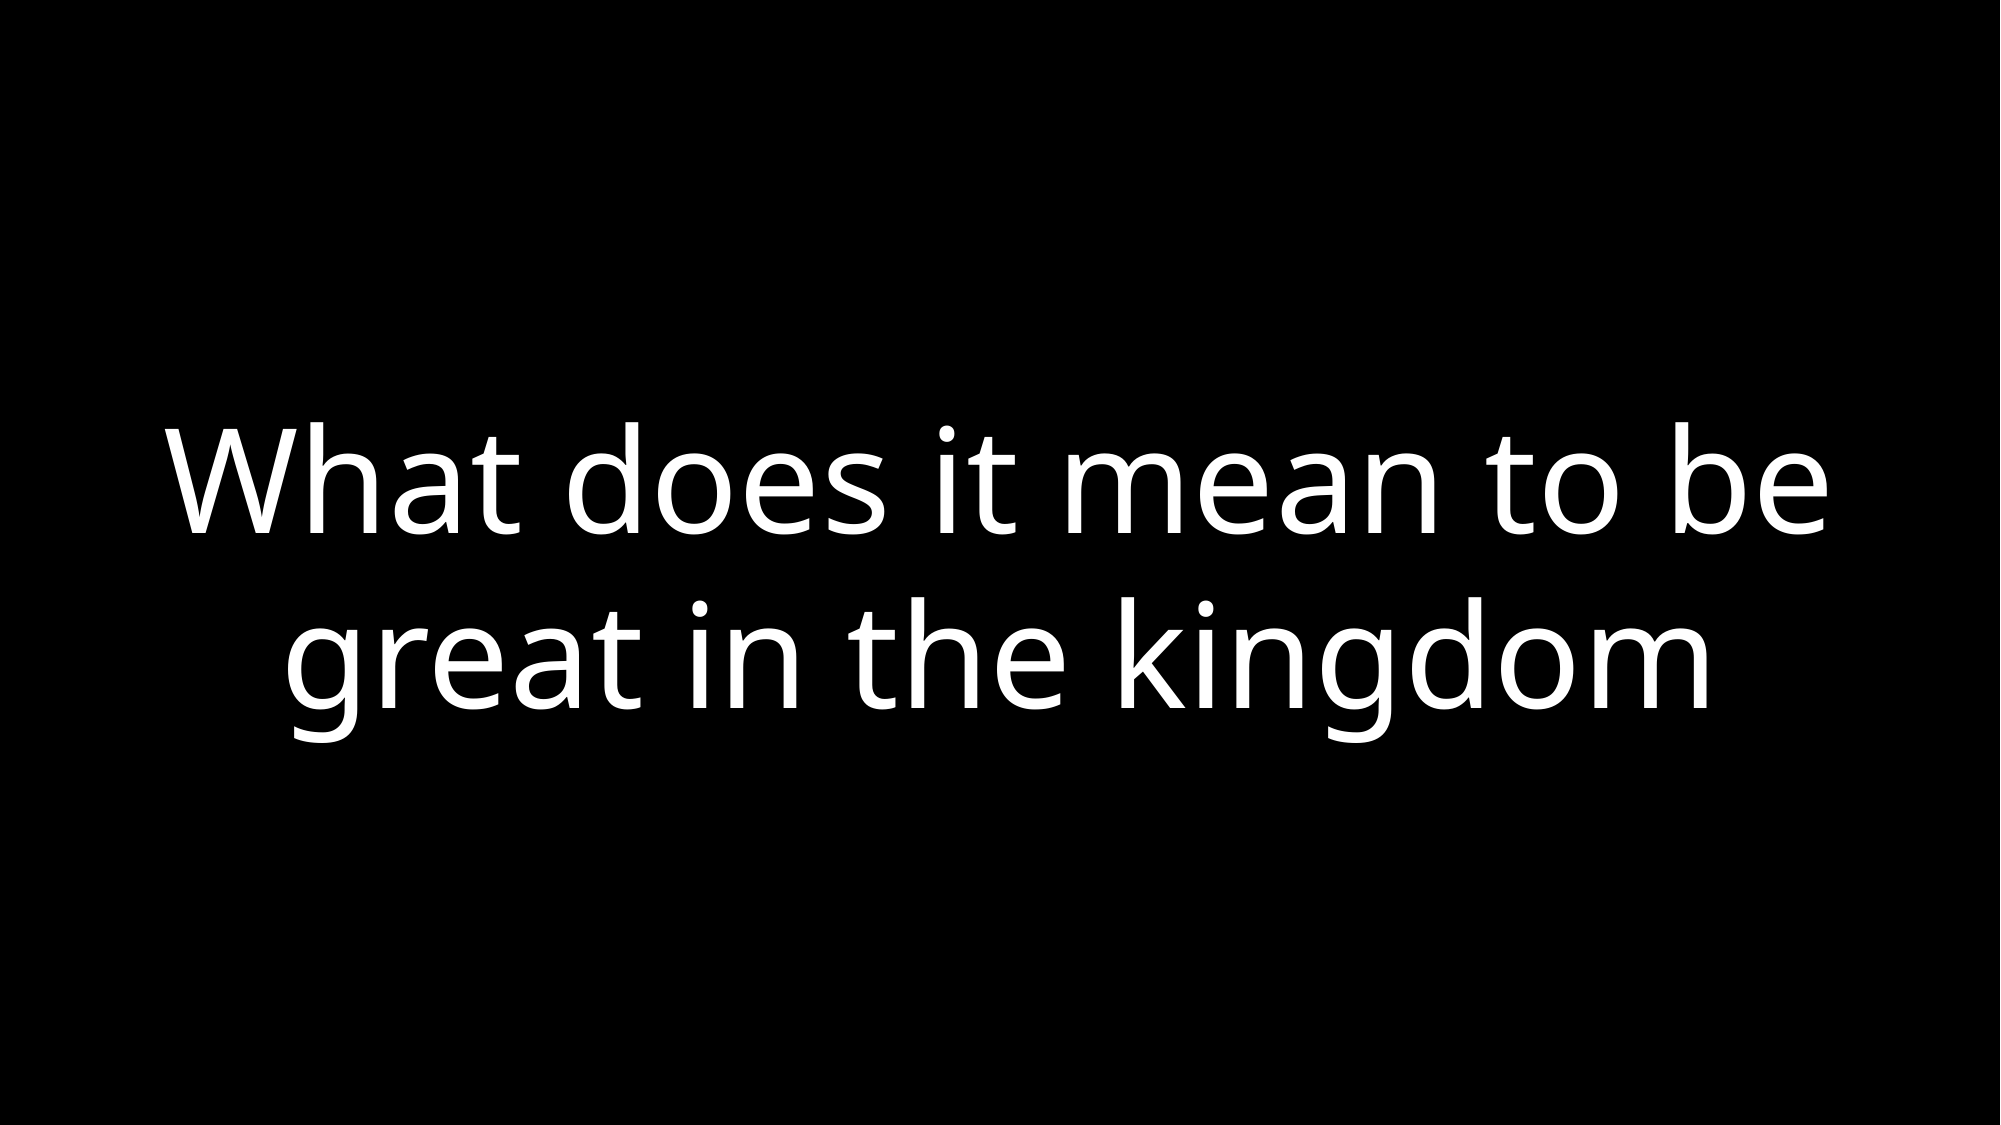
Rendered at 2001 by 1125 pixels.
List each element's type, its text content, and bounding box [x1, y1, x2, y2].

title What does it mean to be great in the kingdom [107, 366, 1893, 759]
